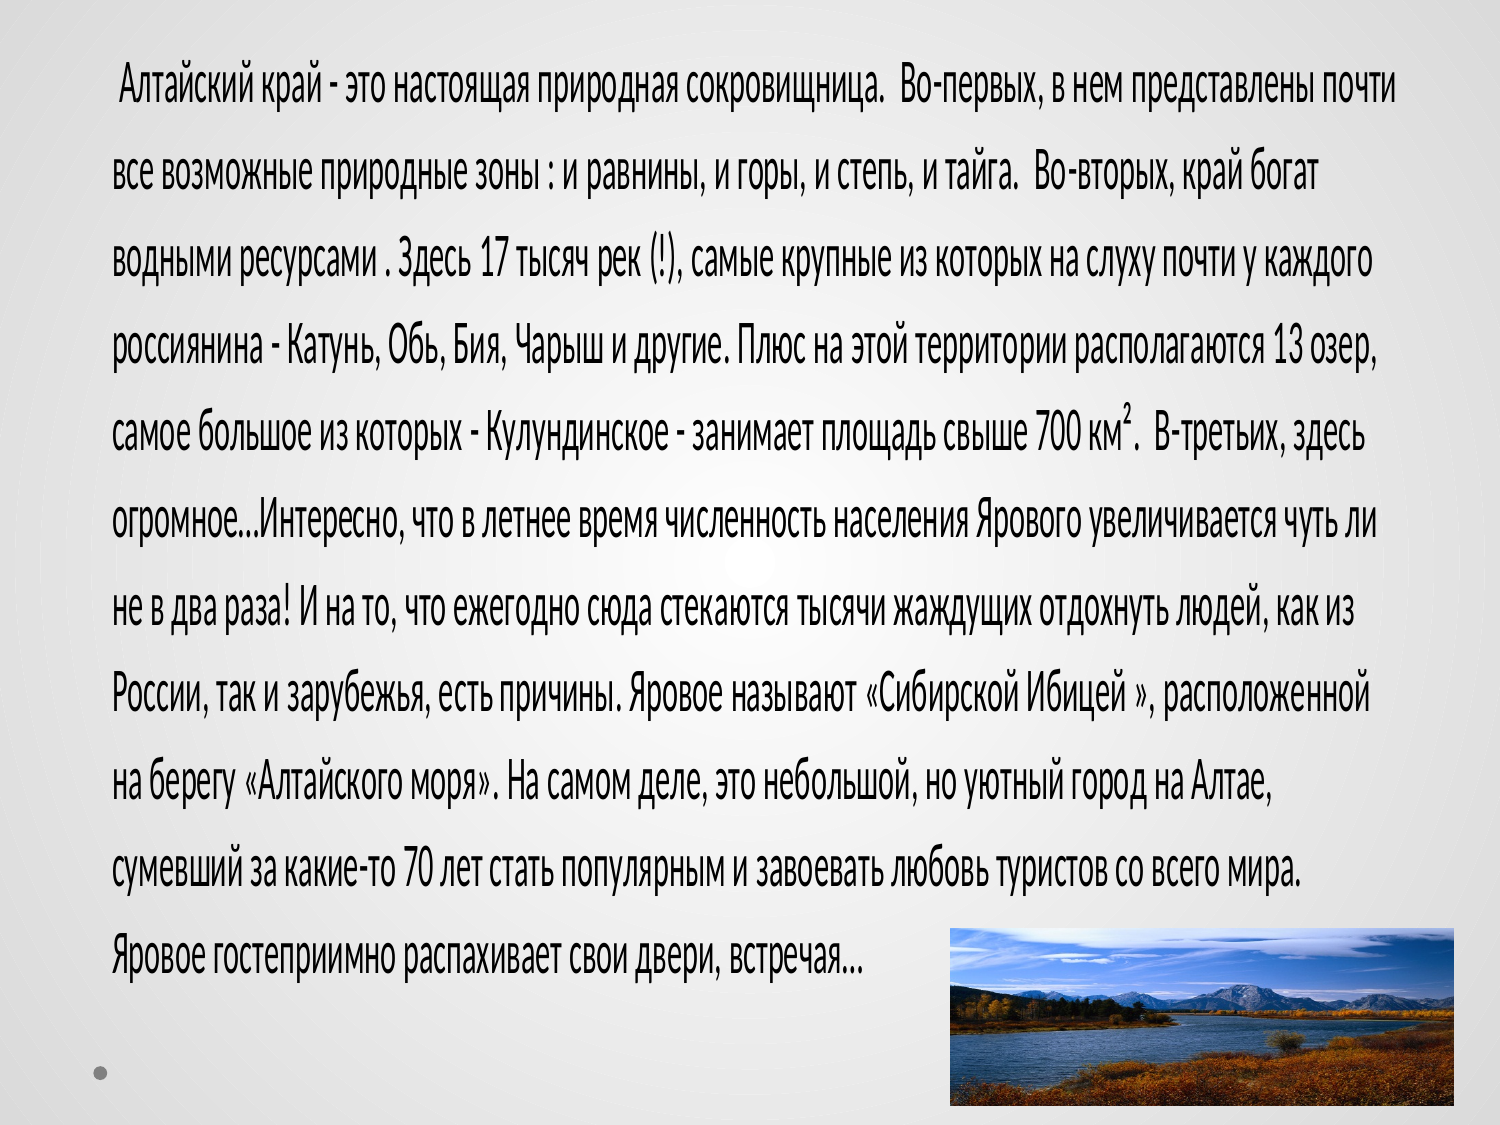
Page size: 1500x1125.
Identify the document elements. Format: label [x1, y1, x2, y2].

list [111, 43, 1400, 1060]
picture [950, 928, 1454, 1107]
